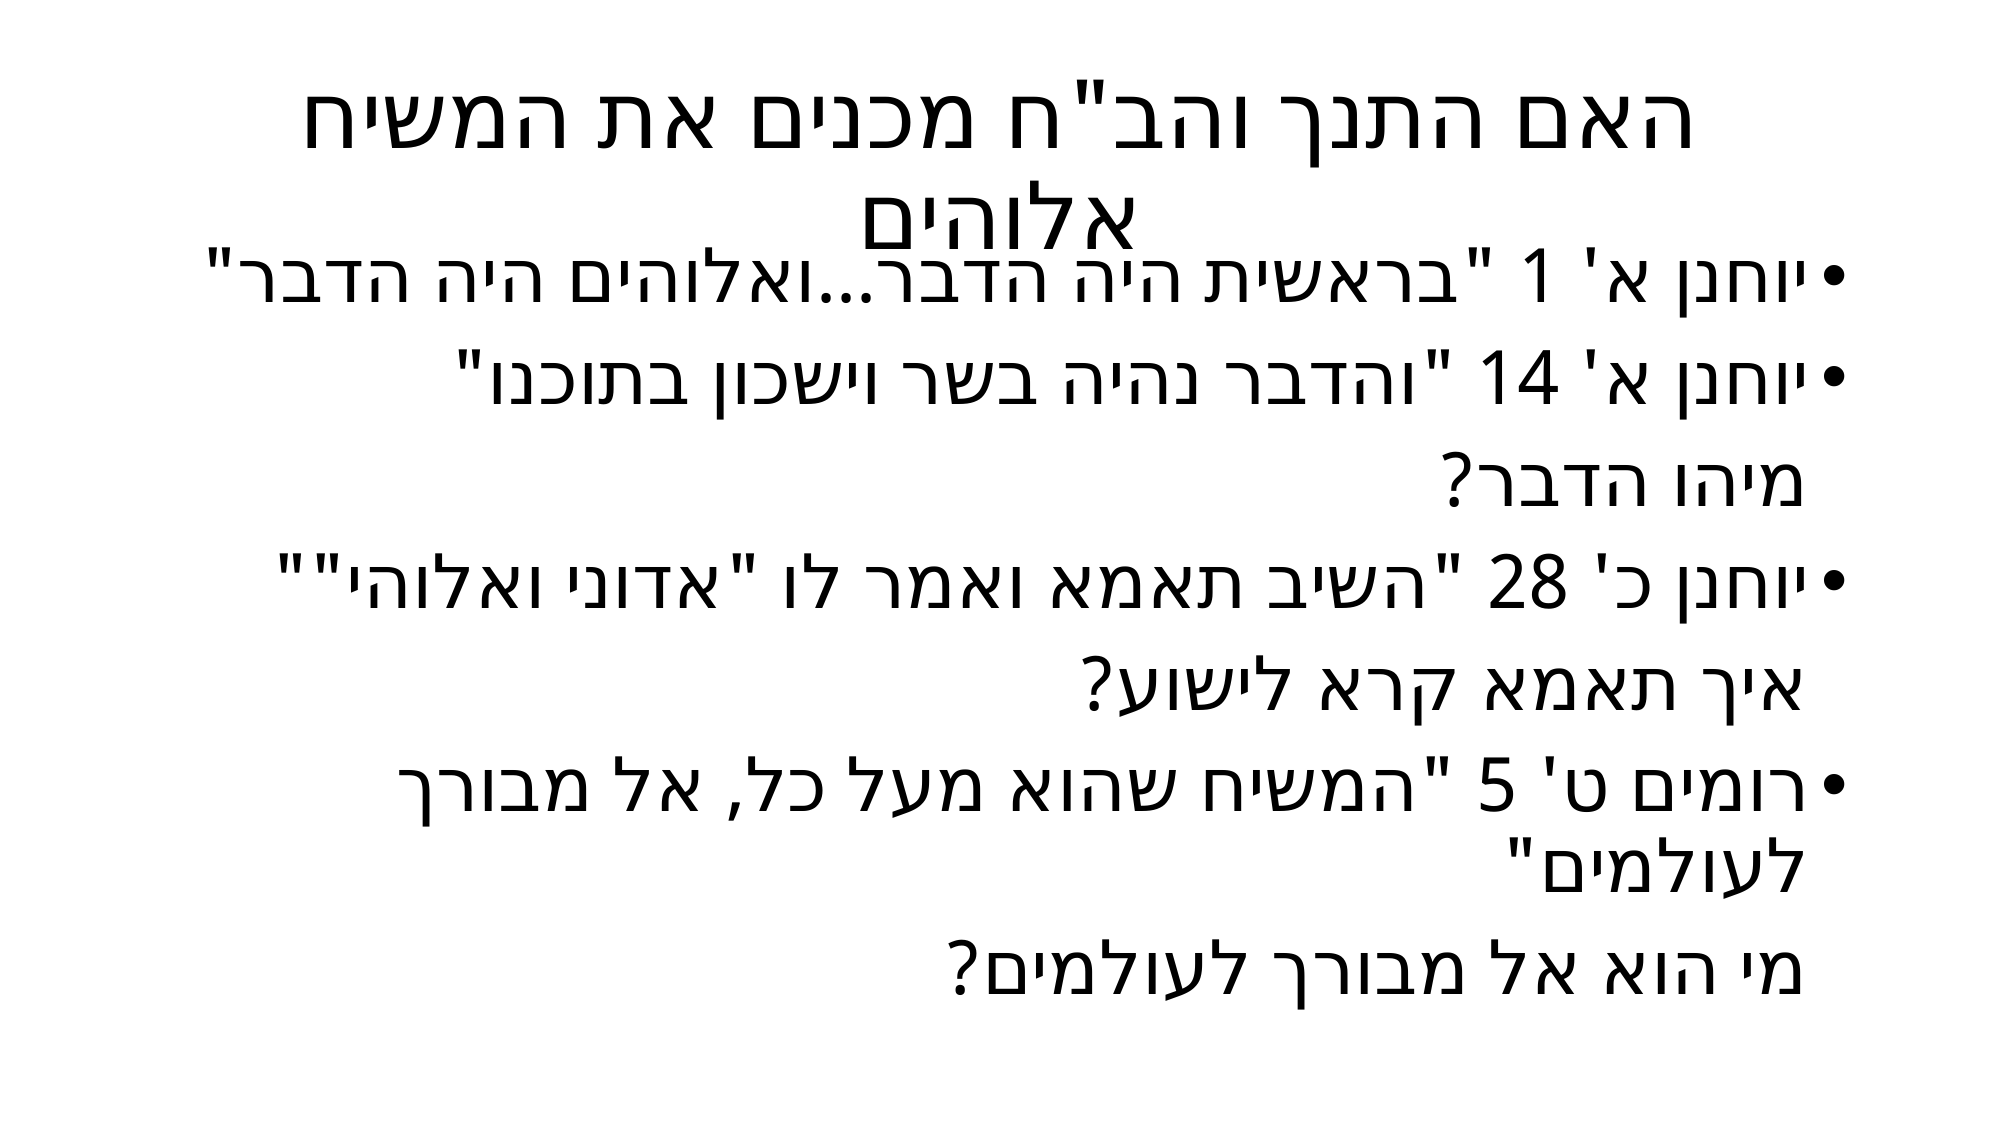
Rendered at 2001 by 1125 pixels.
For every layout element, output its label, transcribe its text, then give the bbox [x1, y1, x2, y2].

list יוחנן א' 1 "בראשית היה הדבר...ואלוהים היה הדבר" יוחנן א' 14 "והדבר נהיה בשר וישכון בתוכנו" מיהו הדבר? יוחנן כ' 28 "השיב תאמא ואמר לו "אדוני ואלוהי"" איך תאמא קרא לישוע? רומים ט' 5 "המשיח שהוא מעל כל, אל מבורך לעולמים" מי הוא אל מבורך לעולמים? [137, 230, 1863, 1086]
title האם התנך והב"ח מכנים את המשיח אלוהים [137, 59, 1863, 230]
